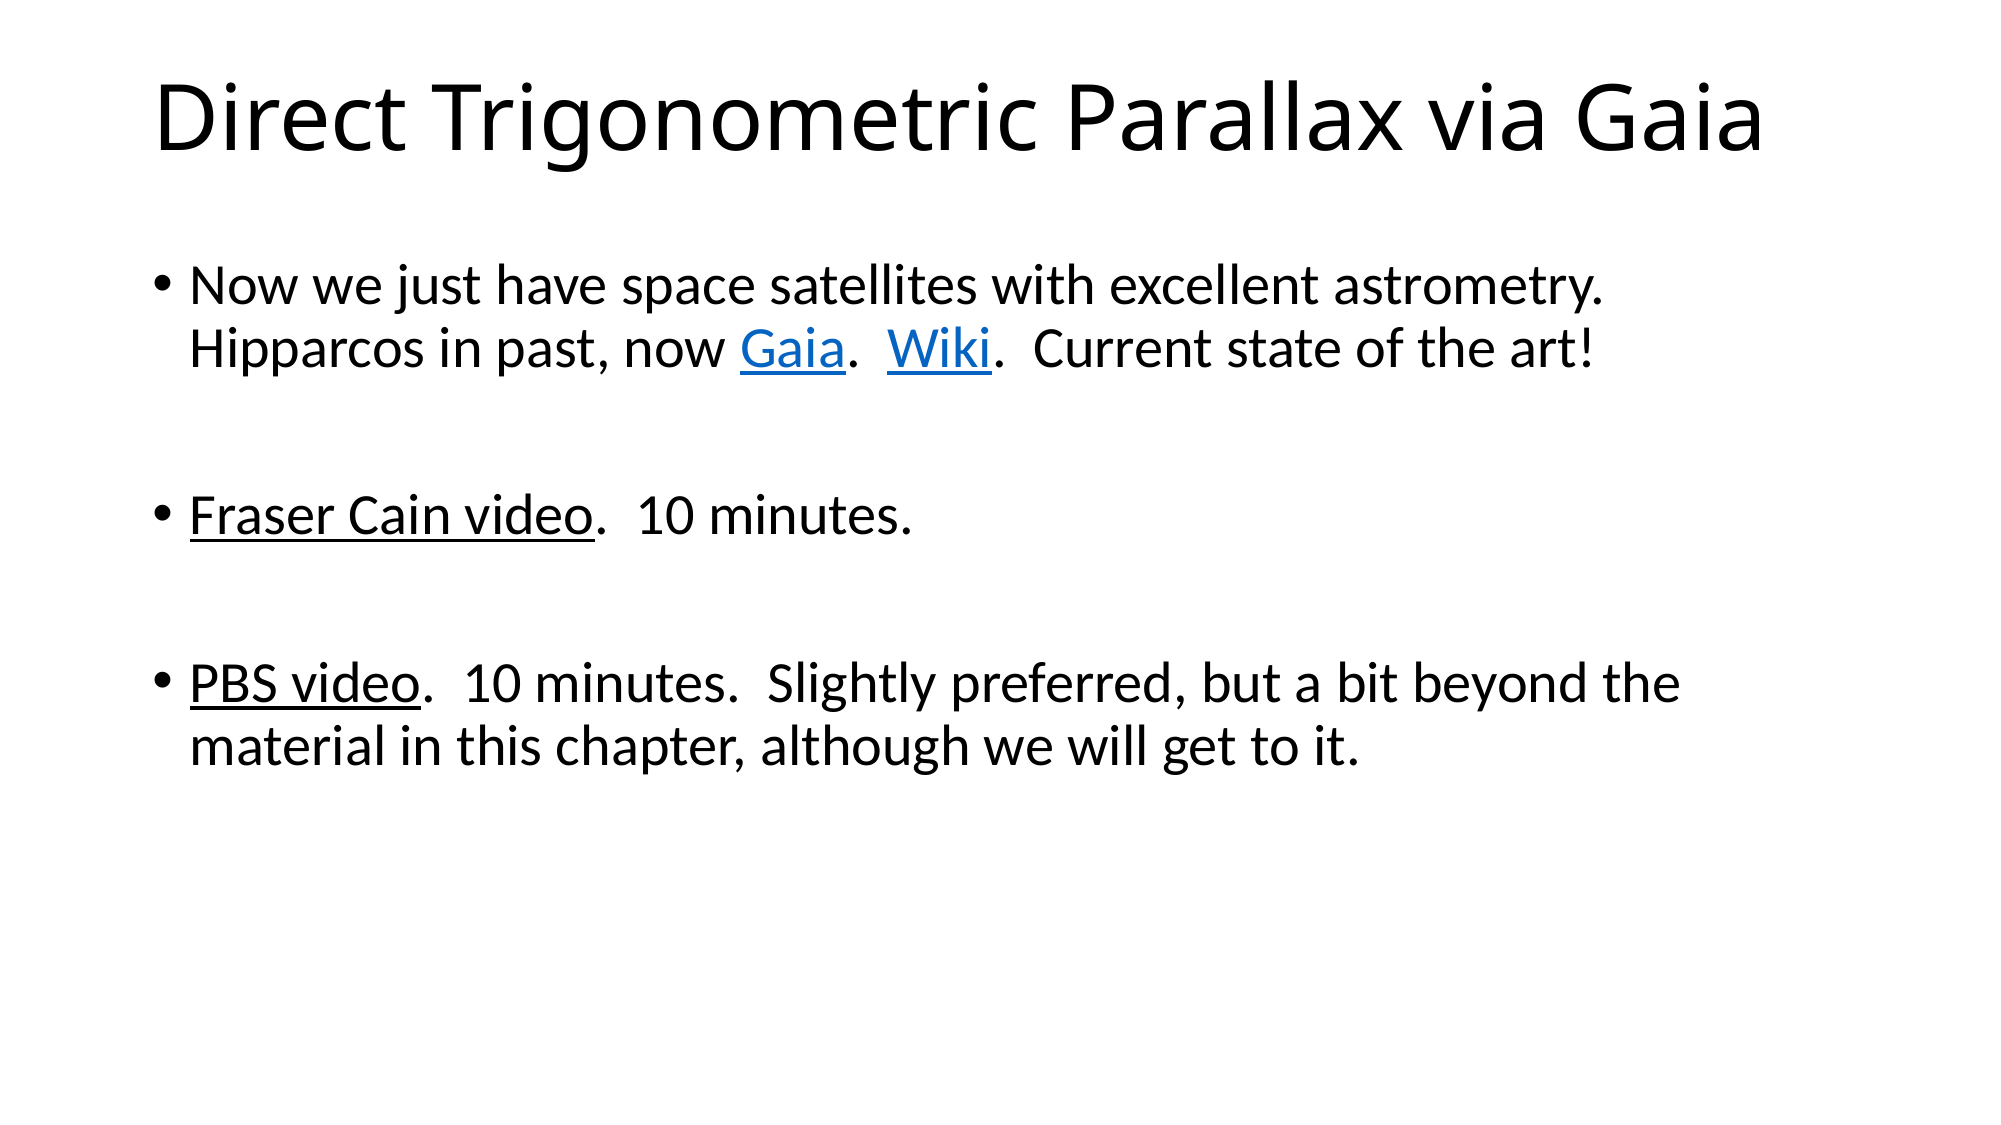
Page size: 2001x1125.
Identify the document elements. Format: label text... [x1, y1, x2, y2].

title Direct Trigonometric Parallax via Gaia [137, 12, 1863, 230]
list Now we just have space satellites with excellent astrometry. Hipparcos in past, now Gaia. Wiki. Current state of the art! Fraser Cain video. 10 minutes. PBS video. 10 minutes. Slightly preferred, but a bit beyond the material in this chapter, although we will get to it. [137, 246, 1821, 1065]
